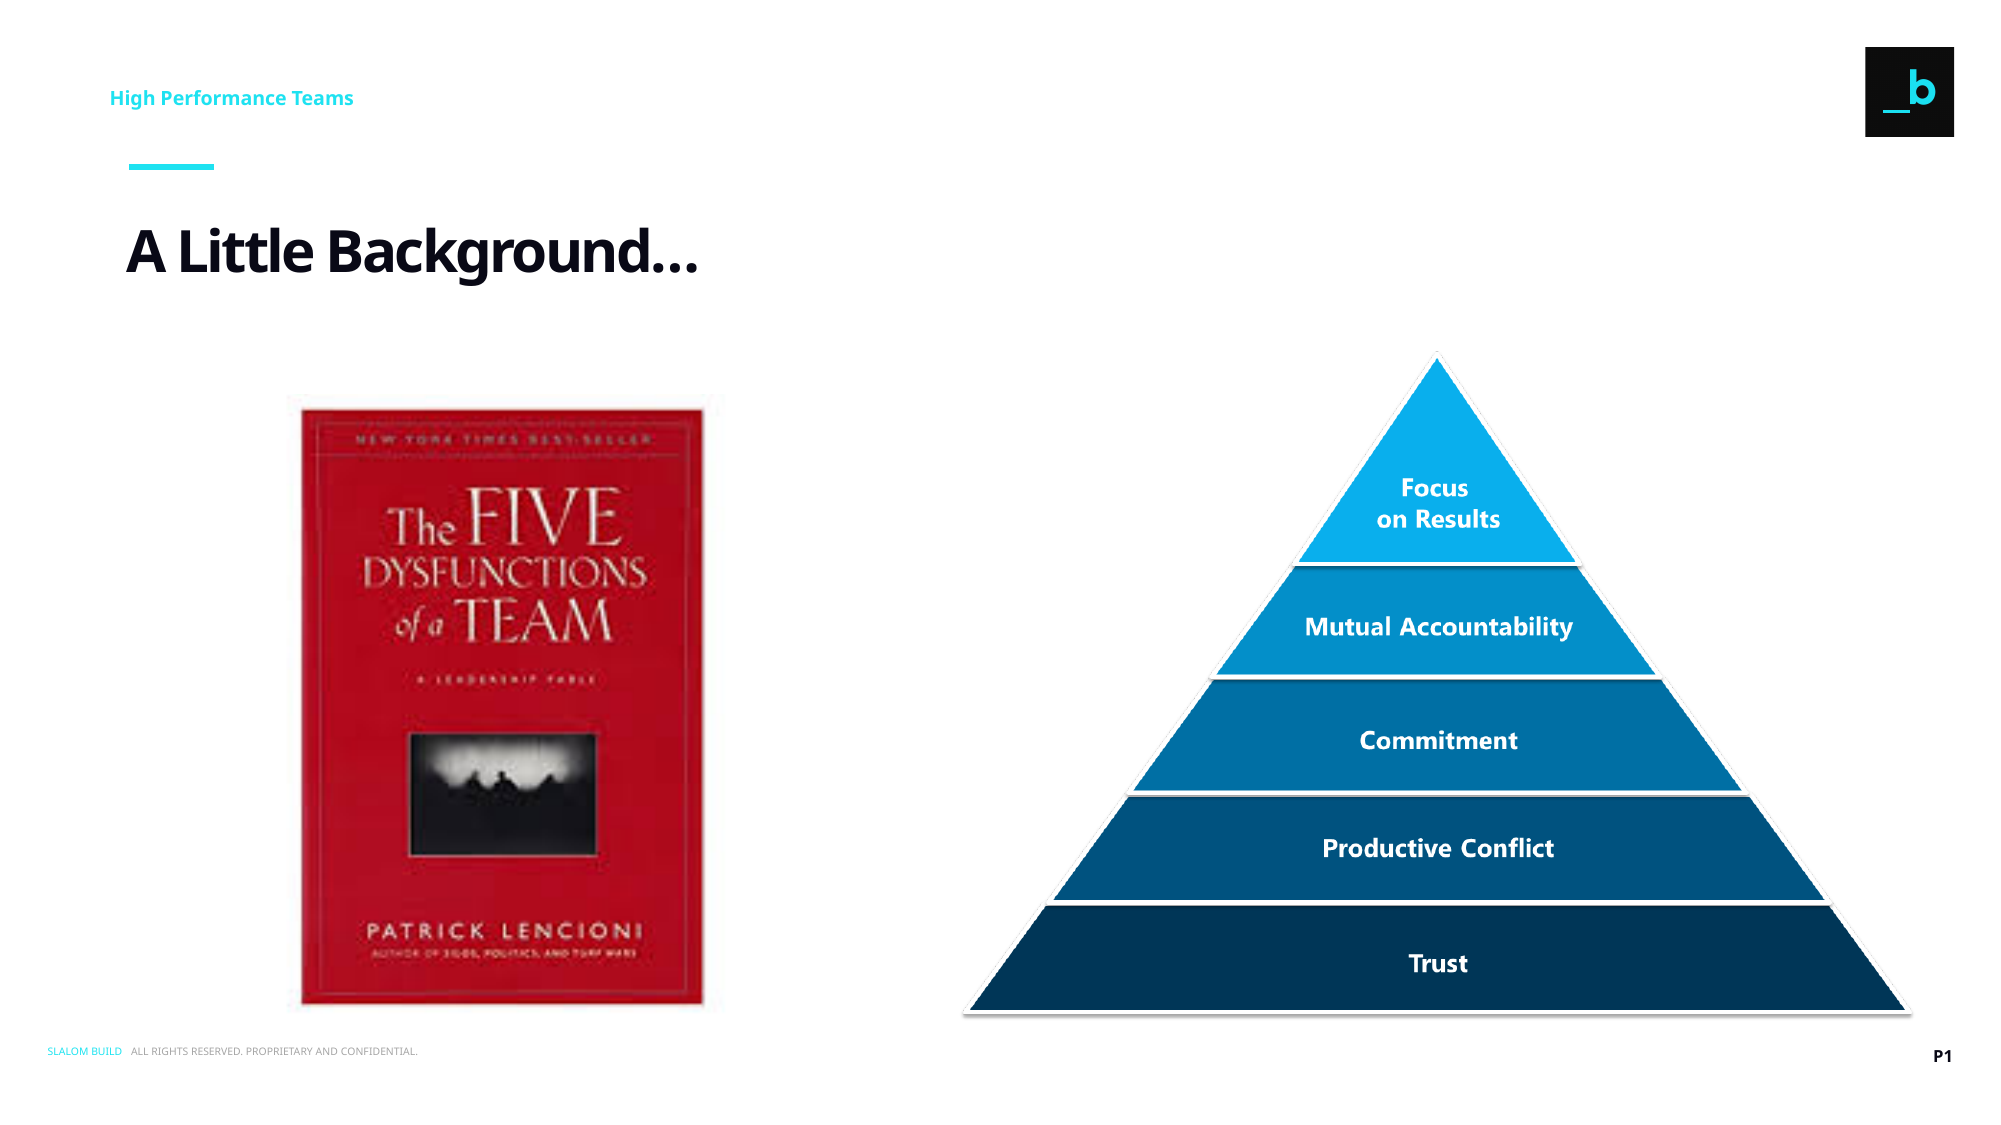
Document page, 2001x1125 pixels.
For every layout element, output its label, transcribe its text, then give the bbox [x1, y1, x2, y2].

picture [957, 348, 1918, 1022]
picture [172, 394, 835, 1022]
text_box High Performance Teams [109, 88, 354, 168]
text_box A Little Background… [126, 228, 1404, 1000]
text_box SLALOM BUILD ALL RIGHTS RESERVED. PROPRIETARY AND CONFIDENTIAL. [47, 1042, 785, 1058]
